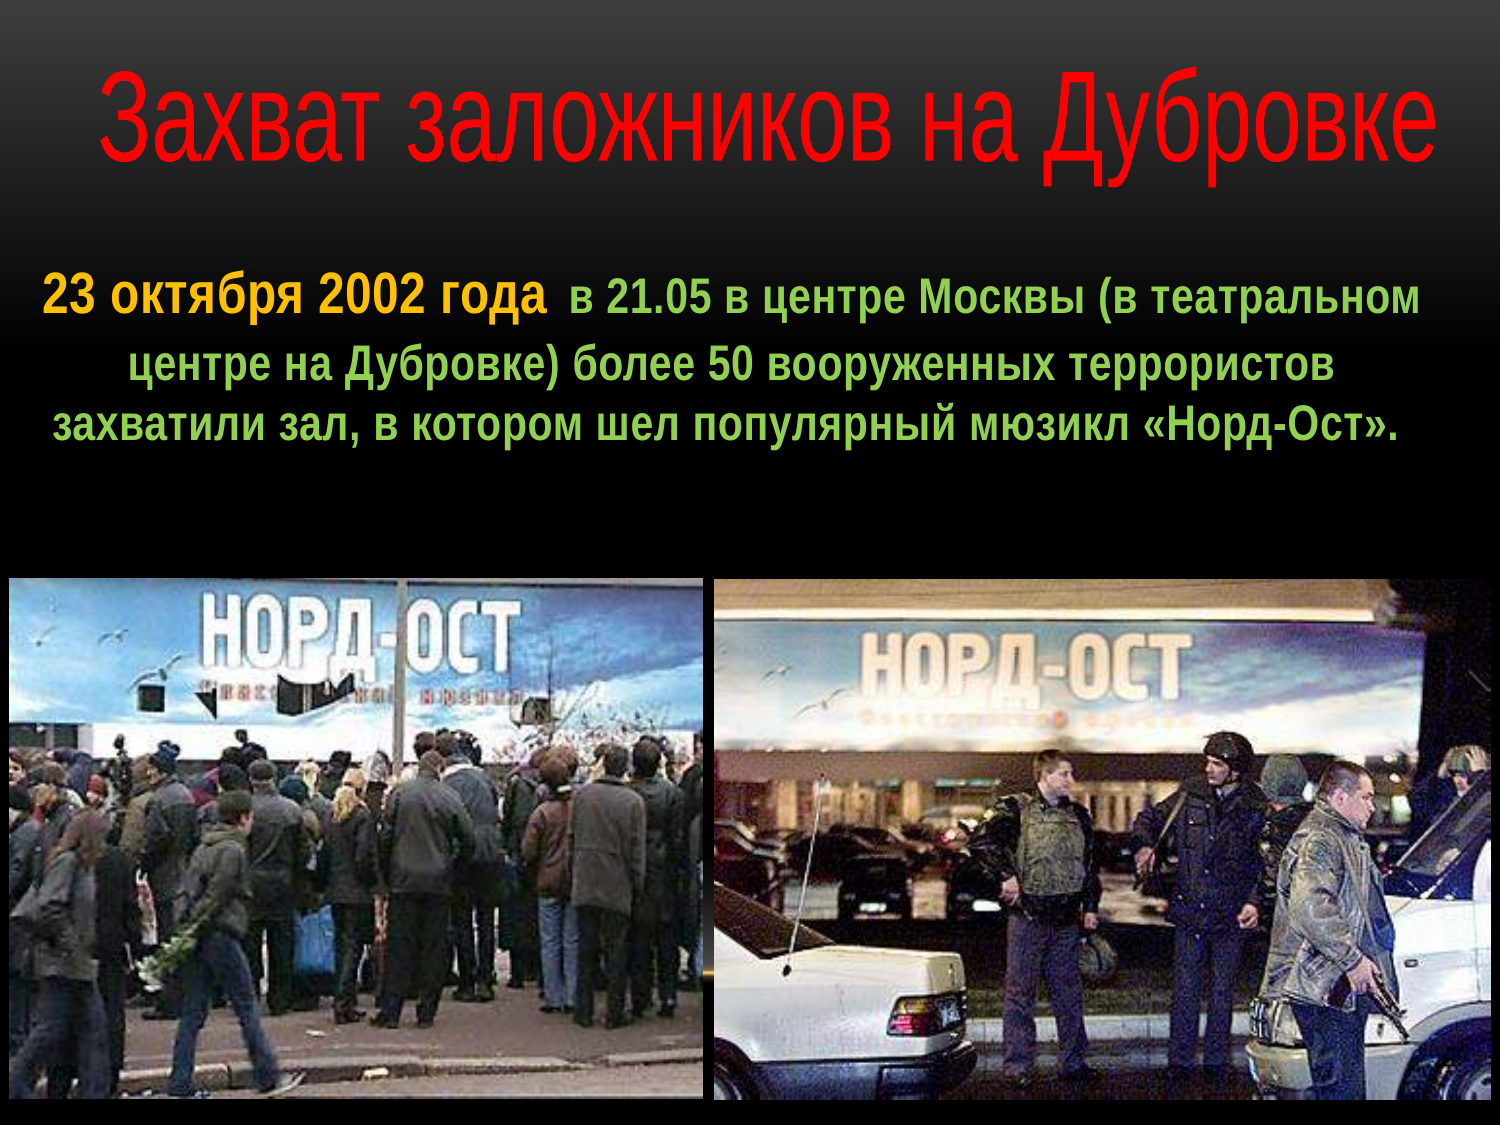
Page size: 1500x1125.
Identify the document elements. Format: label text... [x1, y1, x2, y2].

list 23 октября 2002 года в 21.05 в центре Москвы (в театральном центре на Дубровке) более 50 вооруженных террористов захватили зал, в котором шел популярный мюзикл «Норд-Ост». [0, 222, 1465, 551]
picture [0, 0, 1500, 1125]
